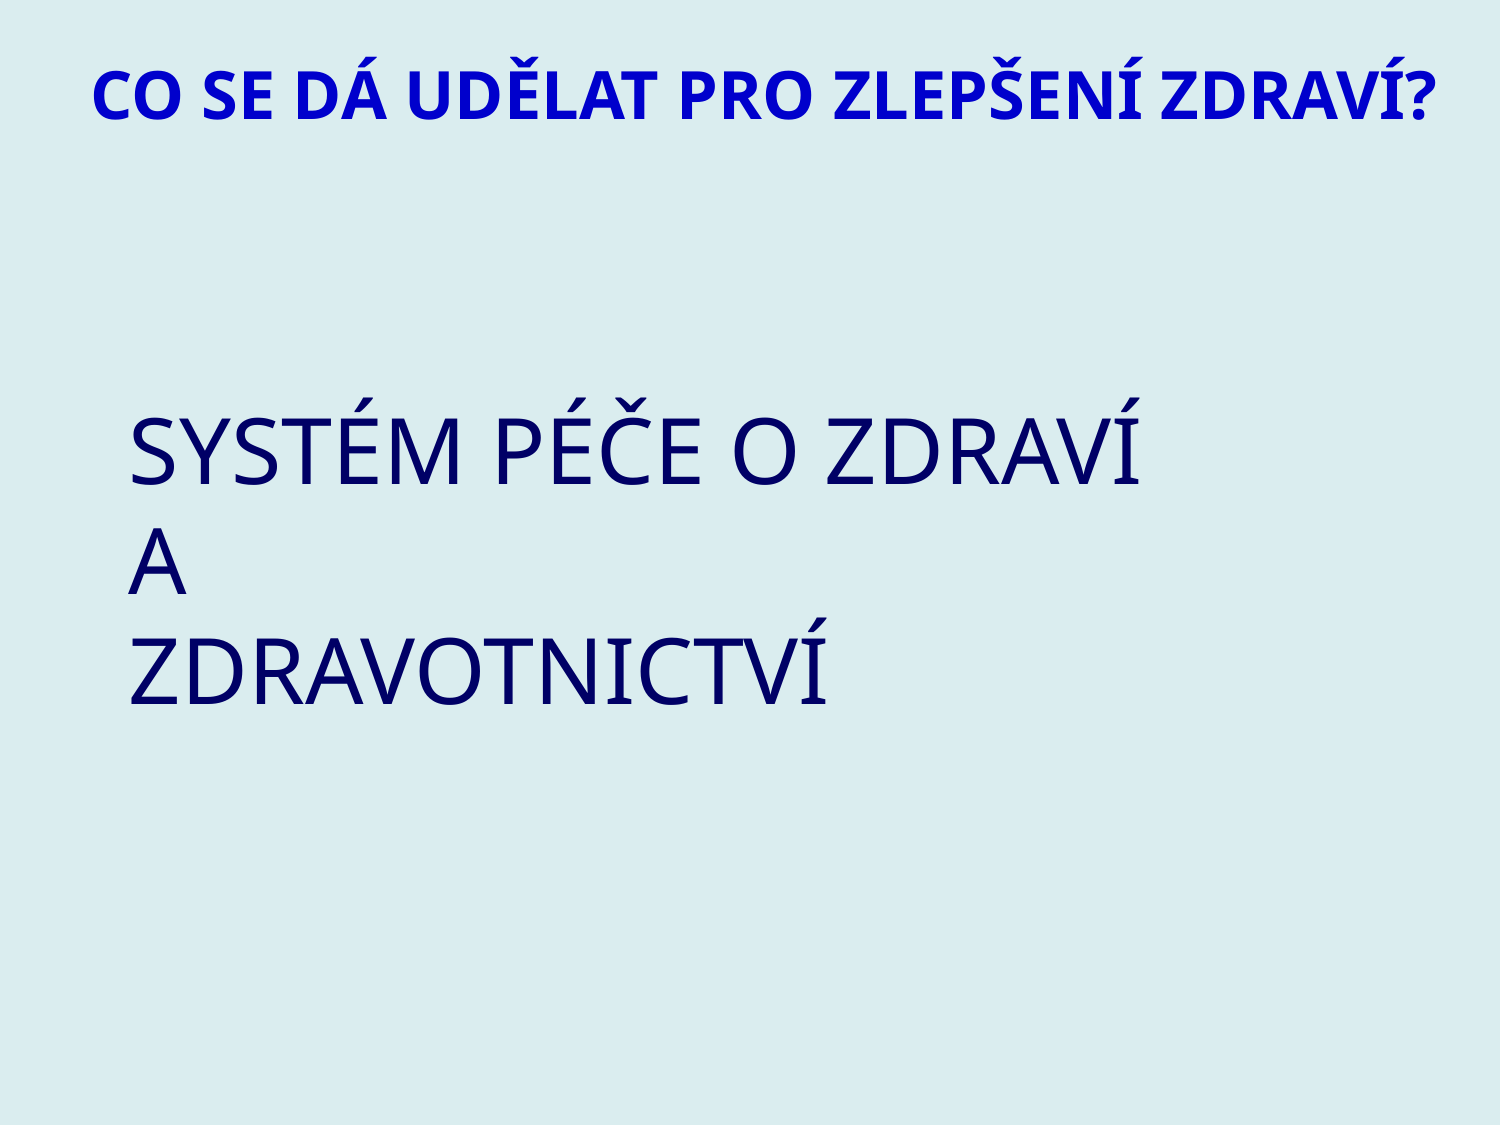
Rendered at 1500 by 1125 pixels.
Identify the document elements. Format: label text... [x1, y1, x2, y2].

list CO SE DÁ UDĚLAT PRO ZLEPŠENÍ ZDRAVÍ? [75, 45, 1462, 698]
